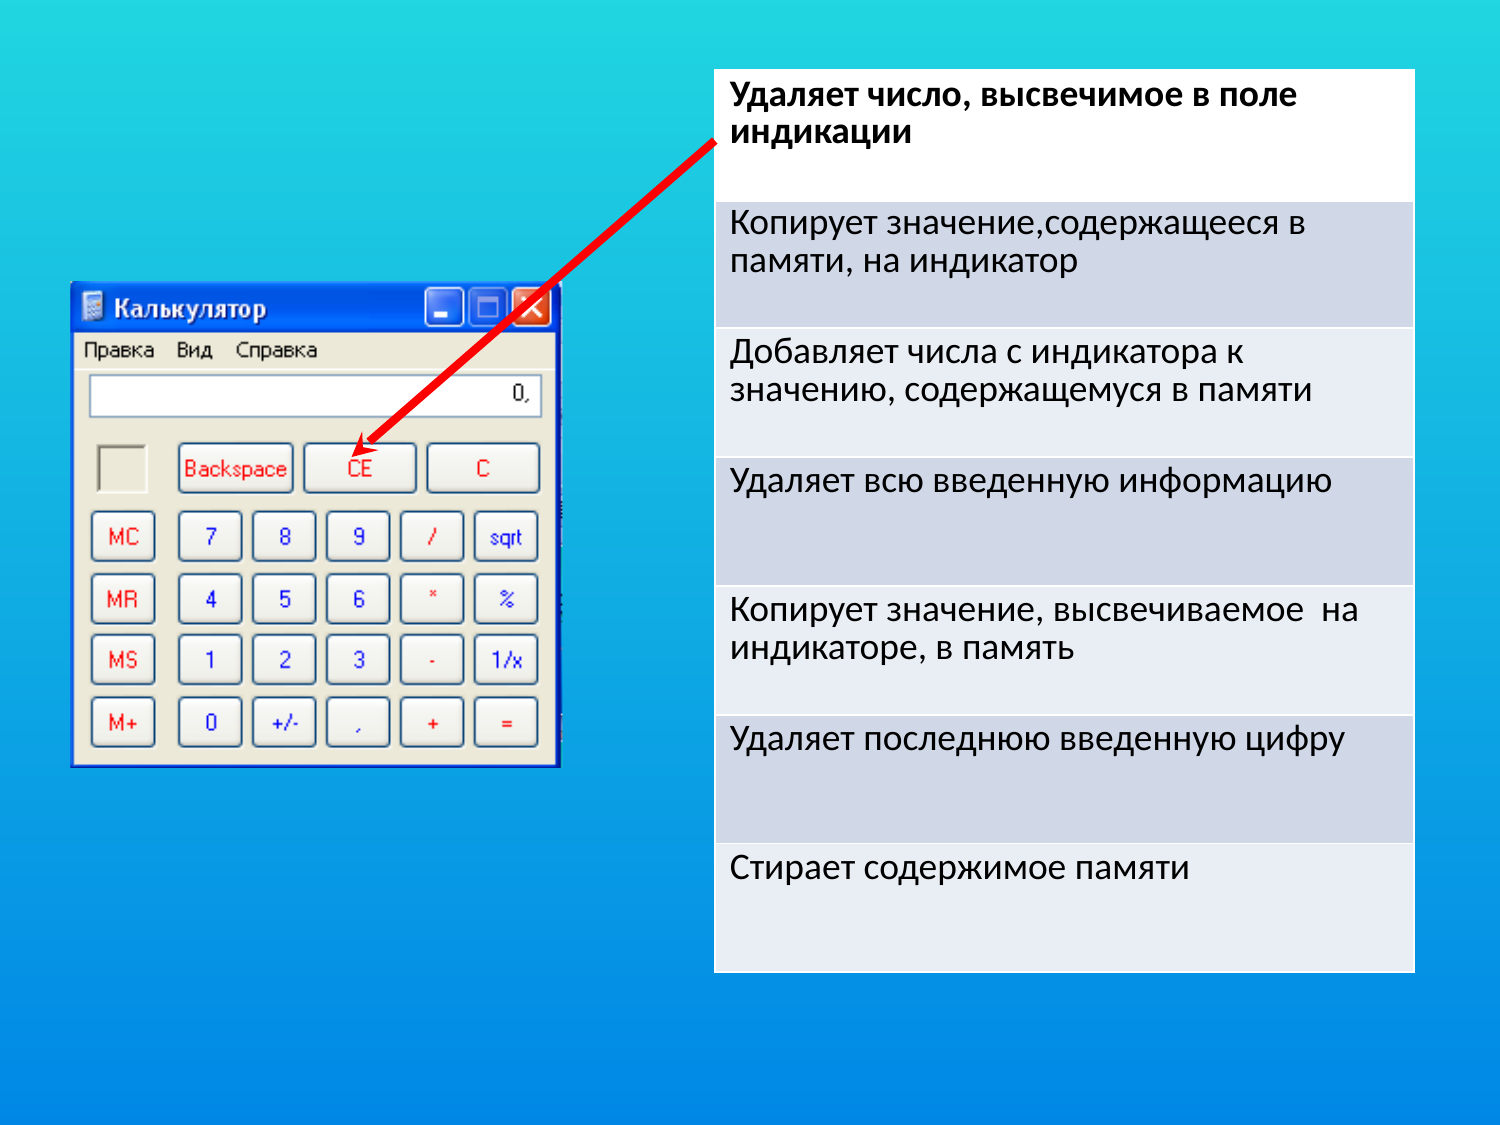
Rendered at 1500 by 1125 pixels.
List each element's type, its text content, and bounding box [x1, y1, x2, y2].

table_cell Добавляет числа с индикатора к значению, содержащемуся в памяти [720, 329, 1413, 456]
table_cell Копирует значение,содержащееся в памяти, на индикатор [720, 202, 1413, 327]
table_cell Удаляет последнюю введенную цифру [716, 716, 1413, 843]
table_cell Стирает содержимое памяти [716, 844, 1413, 971]
table_cell Копирует значение, высвечиваемое на индикаторе, в память [716, 587, 1413, 714]
table_header Удаляет число, высвечимое в поле индикации [716, 71, 1413, 196]
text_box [351, 140, 716, 458]
picture [0, 280, 714, 767]
table_cell Удаляет всю введенную информацию [716, 458, 1413, 585]
